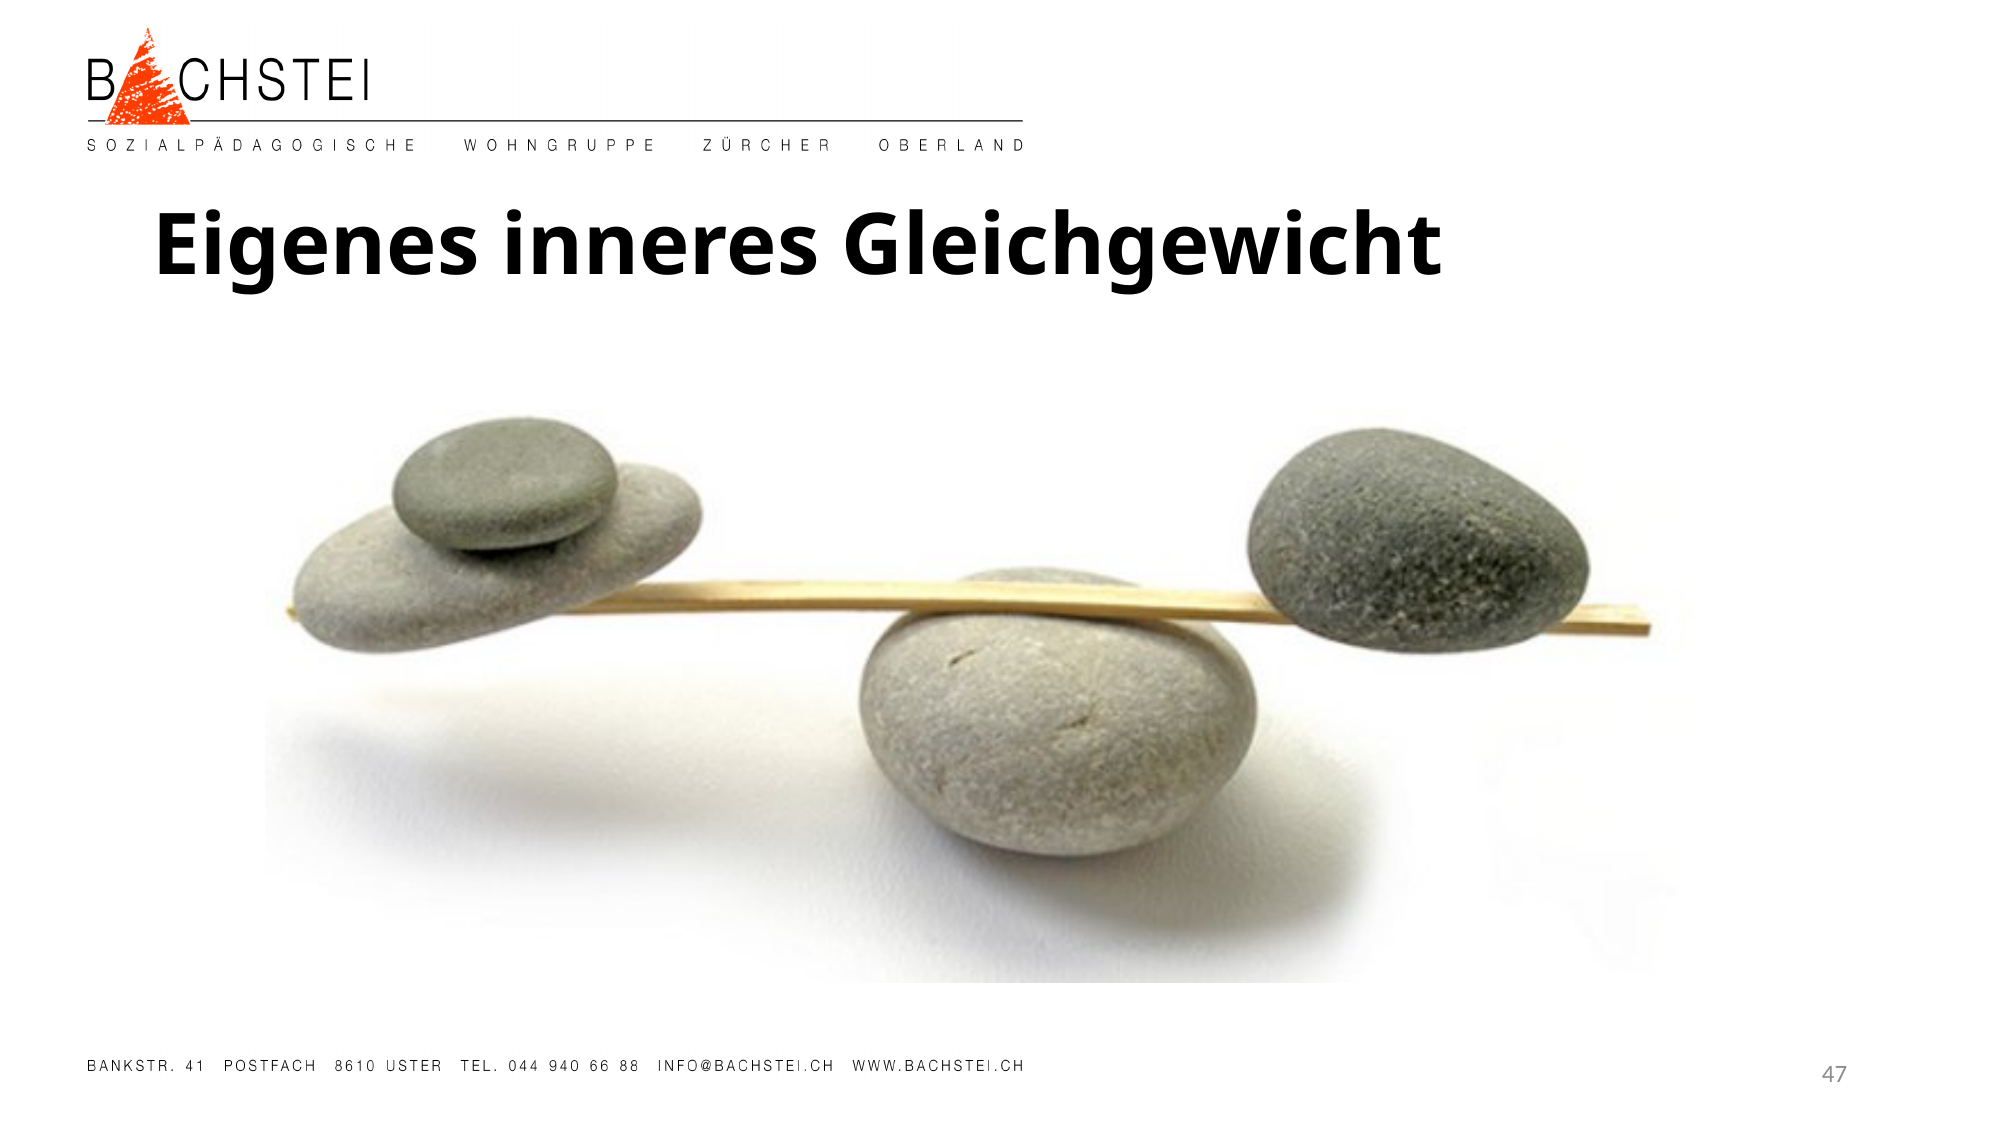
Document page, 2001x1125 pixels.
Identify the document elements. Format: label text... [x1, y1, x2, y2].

title Eigenes inneres Gleichgewicht [137, 192, 1863, 301]
picture [265, 409, 1694, 983]
slide_number 47 [1412, 1042, 1863, 1103]
picture [87, 1047, 1033, 1082]
picture [87, 24, 1033, 159]
